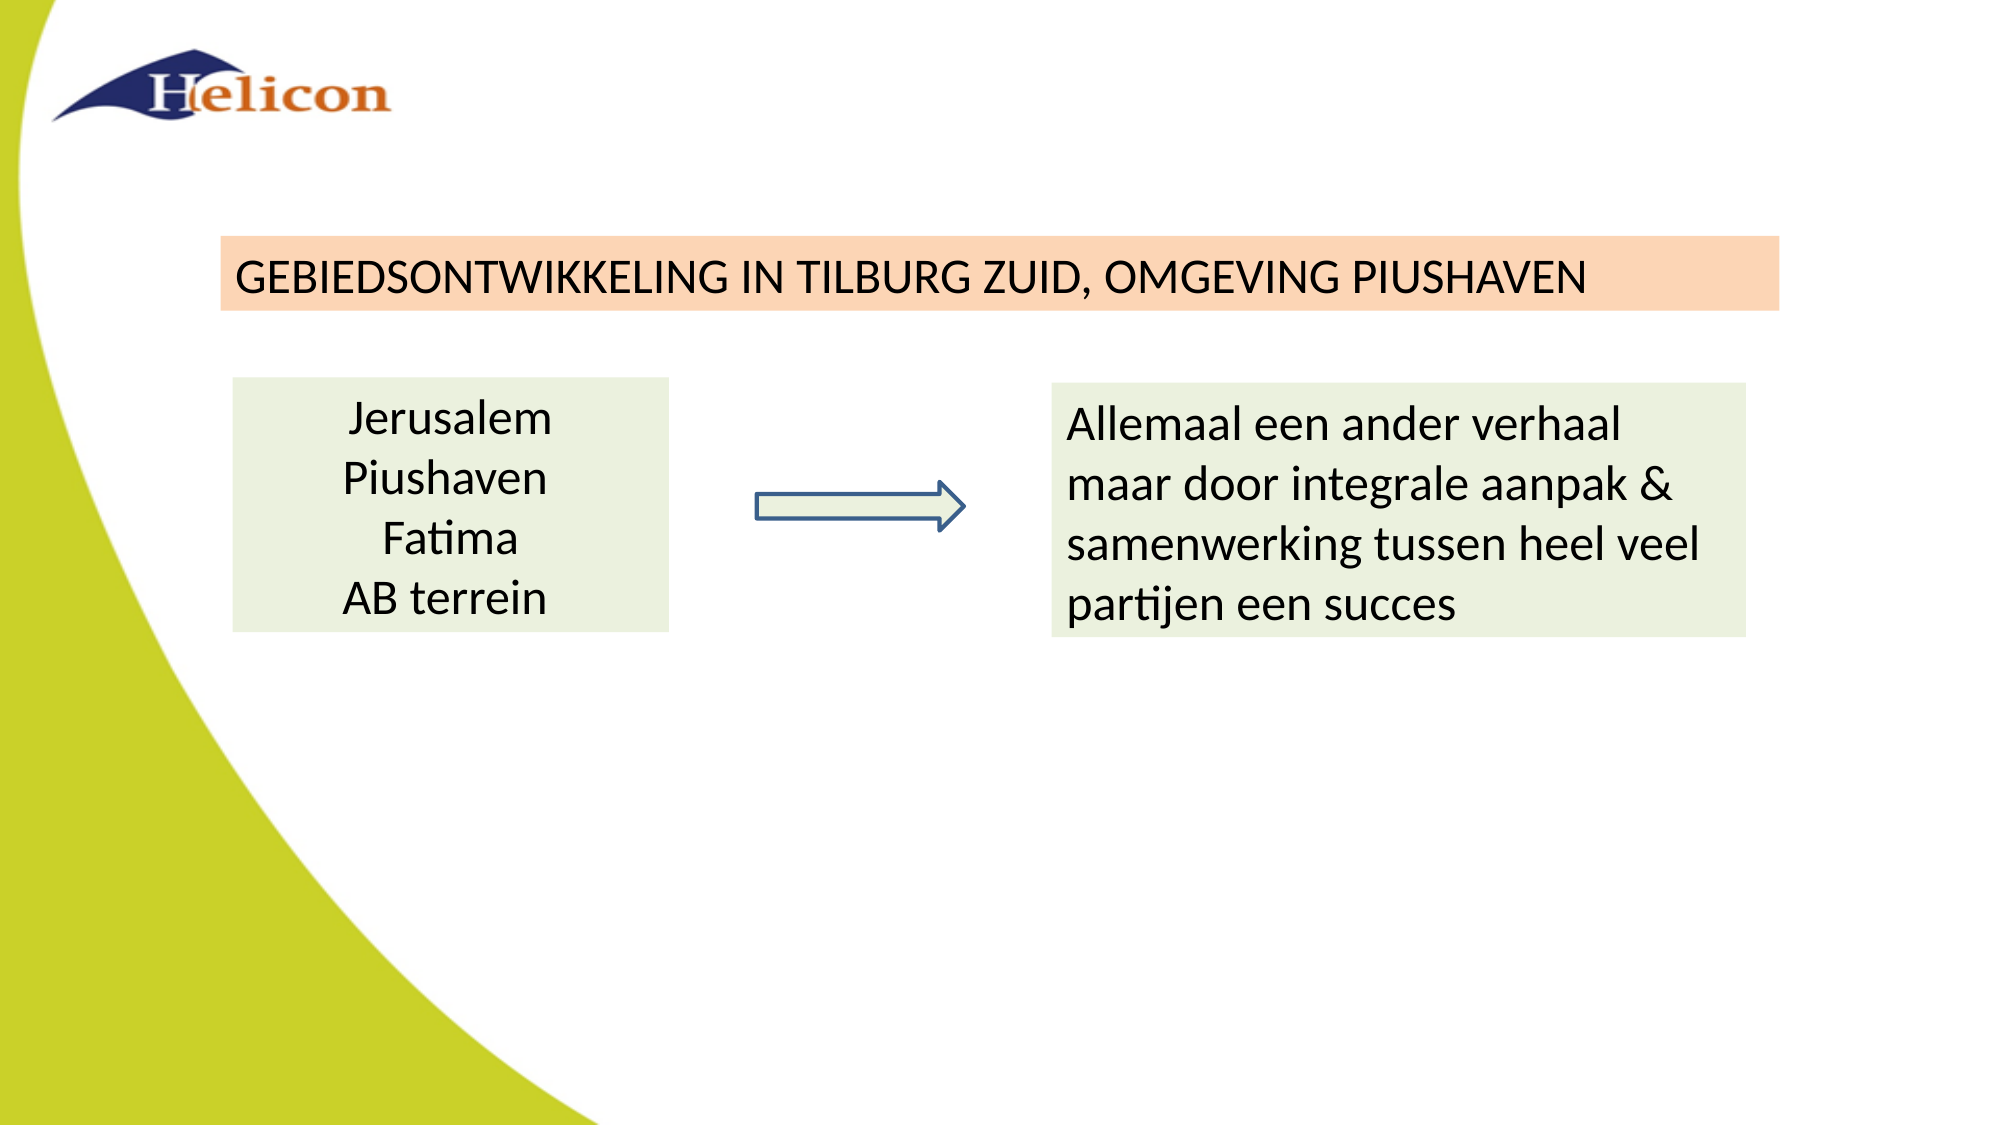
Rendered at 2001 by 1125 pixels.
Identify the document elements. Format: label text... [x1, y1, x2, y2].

picture [0, 0, 2000, 1125]
text_box Jerusalem Piushaven Fatima AB terrein [232, 377, 669, 633]
text_box GEBIEDSONTWIKKELING IN TILBURG ZUID, OMGEVING PIUSHAVEN [220, 235, 1780, 311]
text_box Allemaal een ander verhaal maar door integrale aanpak & samenwerking tussen heel veel partijen een succes [1051, 382, 1746, 638]
text_box [754, 479, 967, 533]
